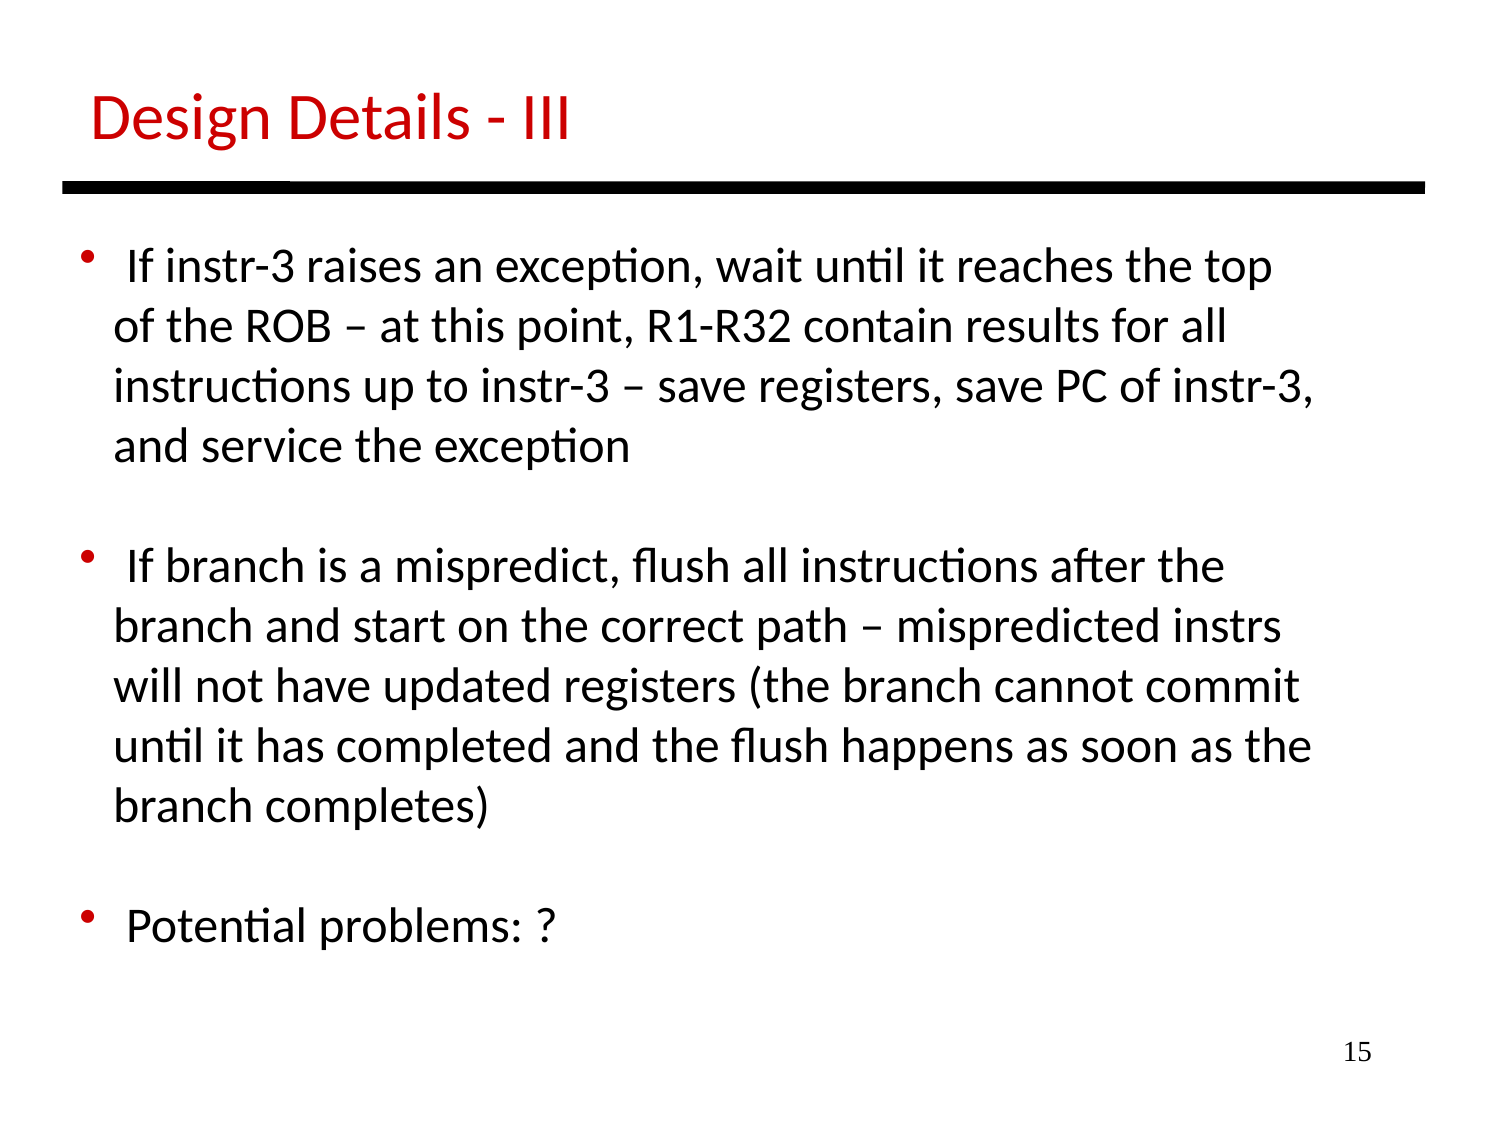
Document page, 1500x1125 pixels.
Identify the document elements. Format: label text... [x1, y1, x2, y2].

text_box Design Details - III [75, 65, 587, 160]
text_box If instr-3 raises an exception, wait until it reaches the top of the ROB – at this point, R1-R32 contain results for all instructions up to instr-3 – save registers, save PC of instr-3, and service the exception If branch is a mispredict, flush all instructions after the branch and start on the correct path – mispredicted instrs will not have updated registers (the branch cannot commit until it has completed and the flush happens as soon as the branch completes) Potential problems: ? [64, 224, 1330, 960]
slide_number 15 [1074, 1024, 1388, 1101]
